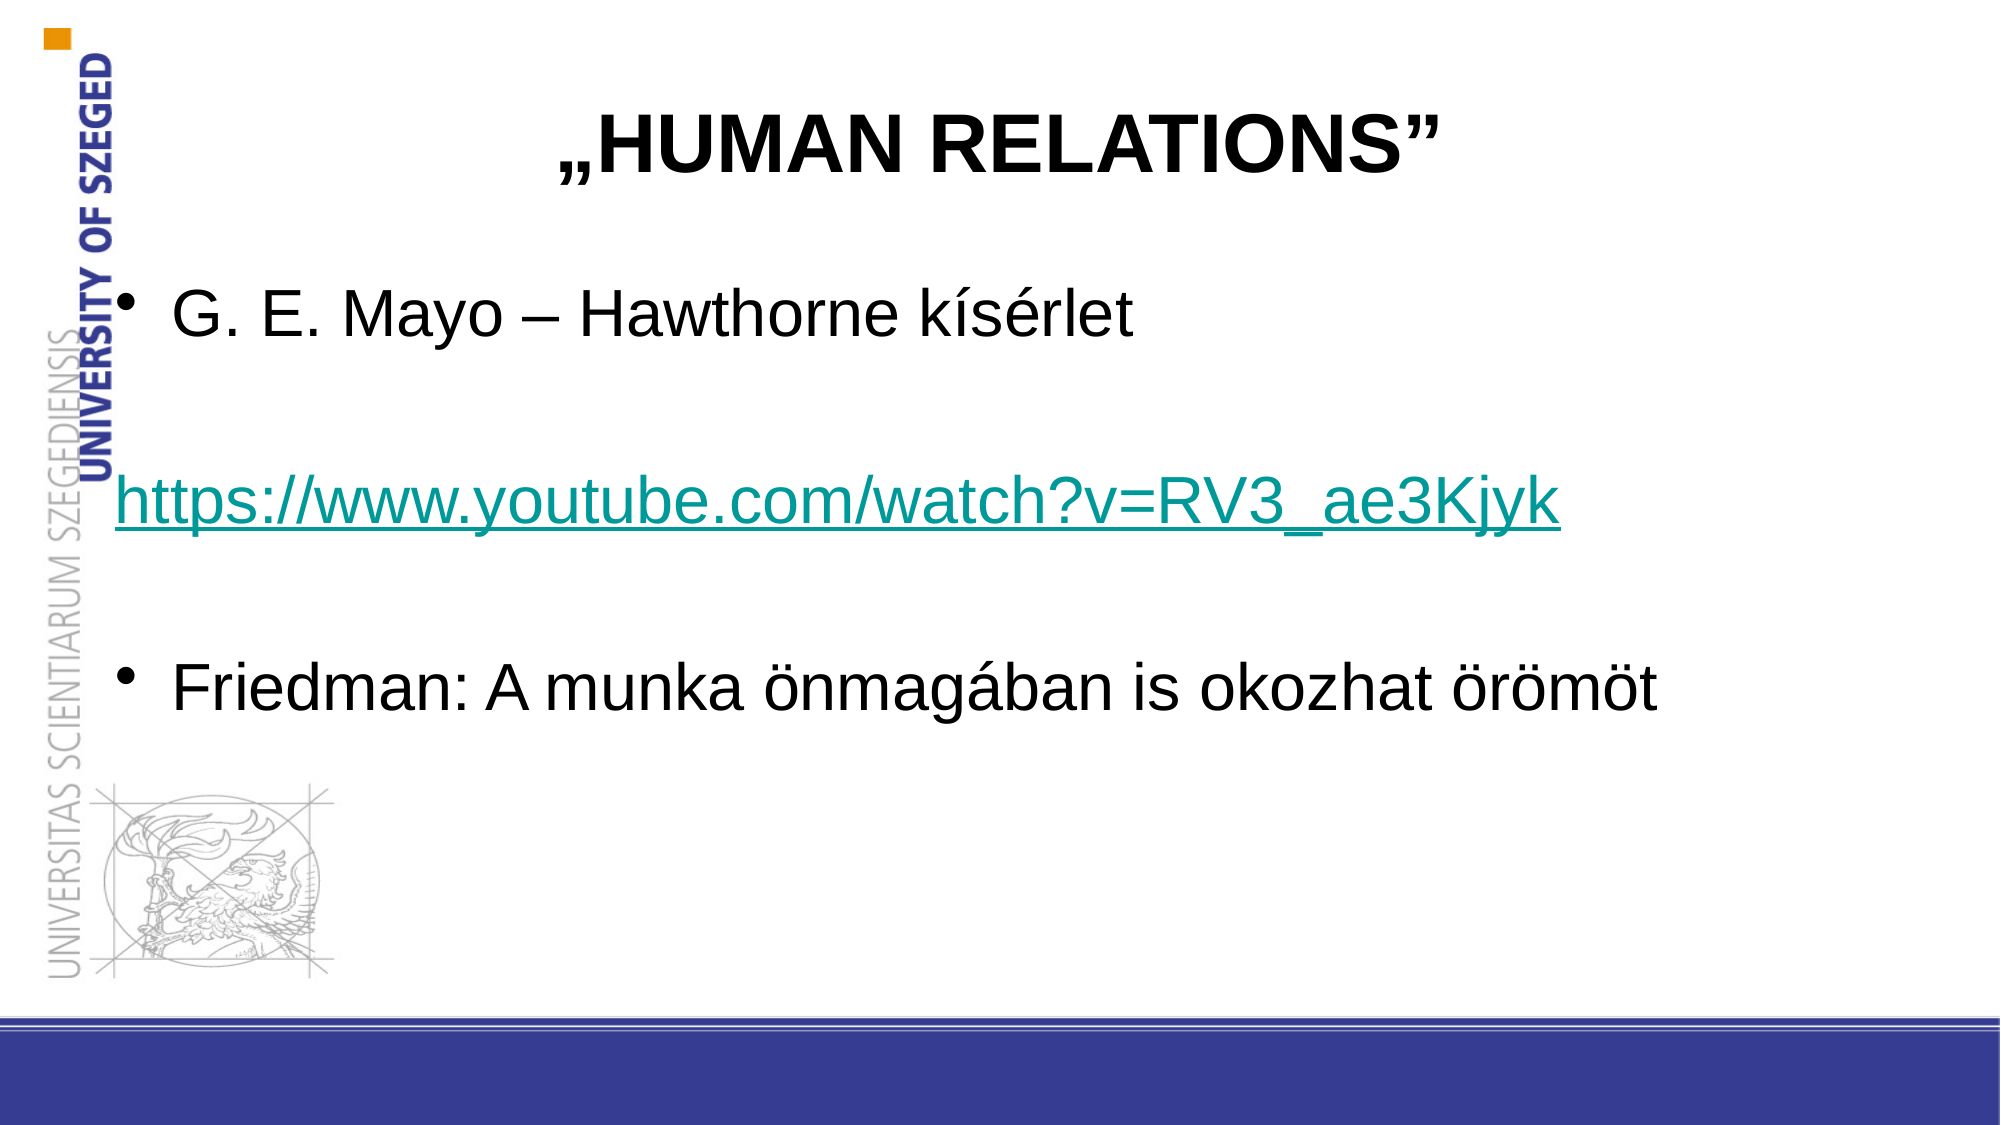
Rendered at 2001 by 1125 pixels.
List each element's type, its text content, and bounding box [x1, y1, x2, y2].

picture [0, 0, 2000, 1125]
list G. E. Mayo – Hawthorne kísérlet https://www.youtube.com/watch?v=RV3_ae3Kjyk Friedman: A munka önmagában is okozhat örömöt [99, 262, 1900, 1005]
title „HUMAN RELATIONS” [99, 45, 1900, 233]
